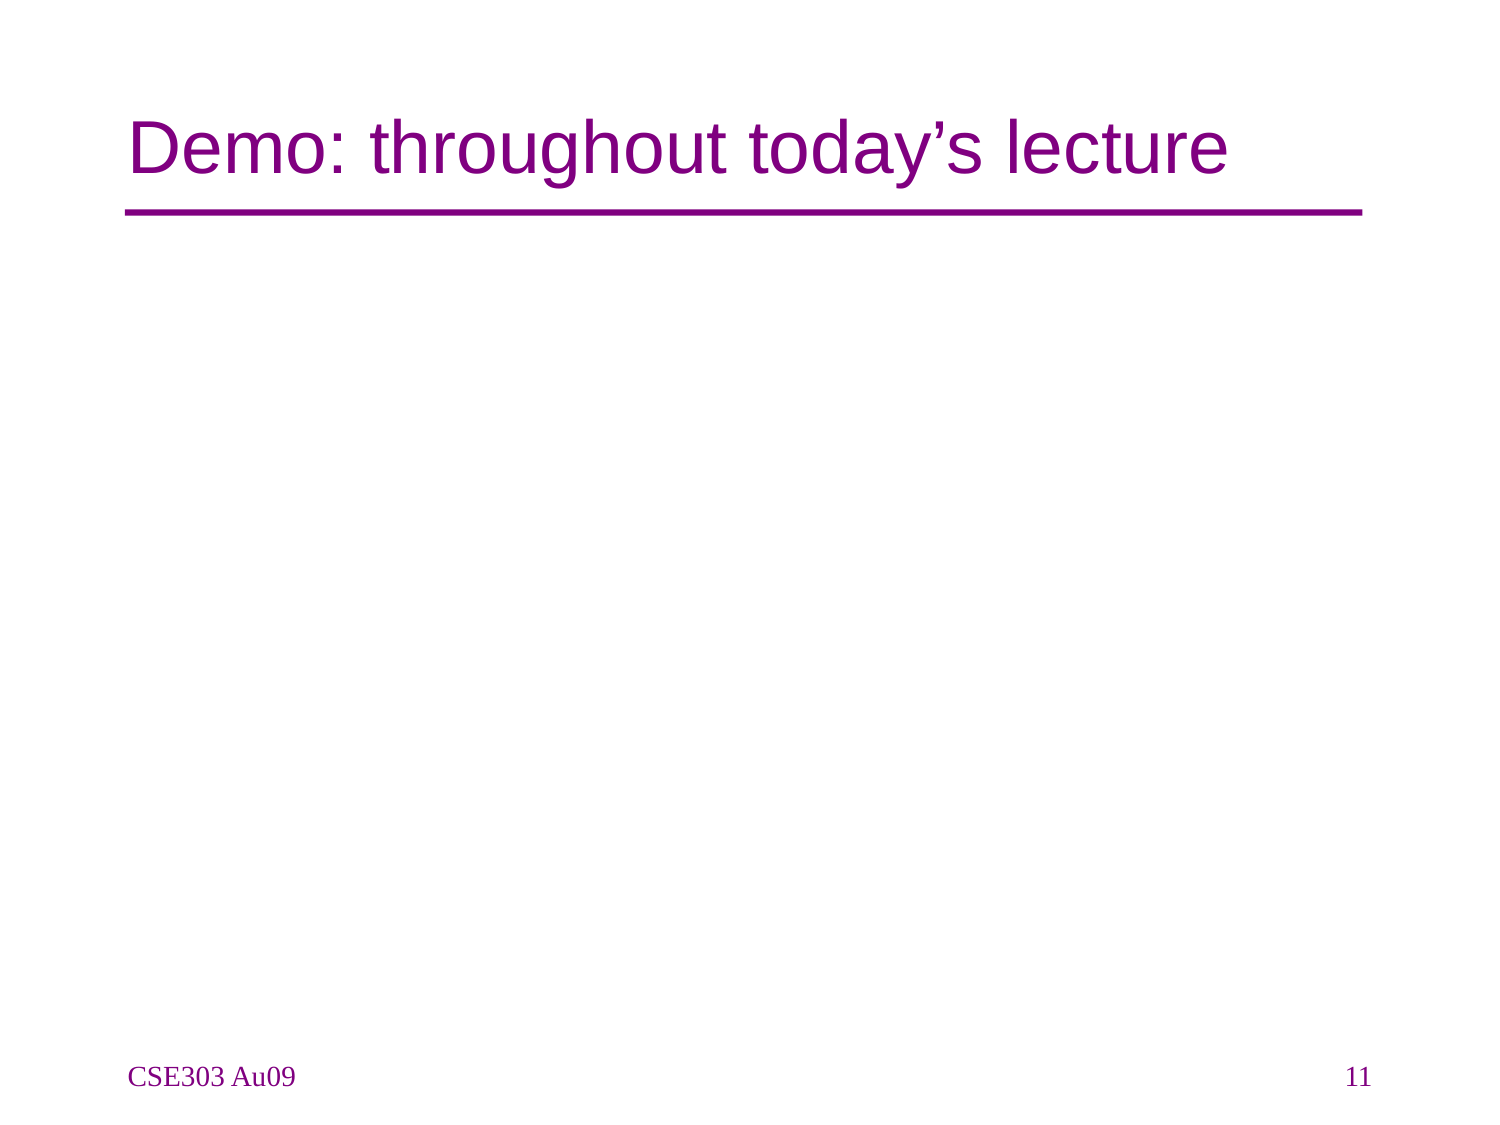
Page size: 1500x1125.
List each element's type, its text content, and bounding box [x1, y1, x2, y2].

slide_number CSE303 Au09 [112, 1049, 426, 1125]
title Demo: throughout today’s lecture [112, 49, 1388, 238]
slide_number 11 [1074, 1049, 1388, 1125]
